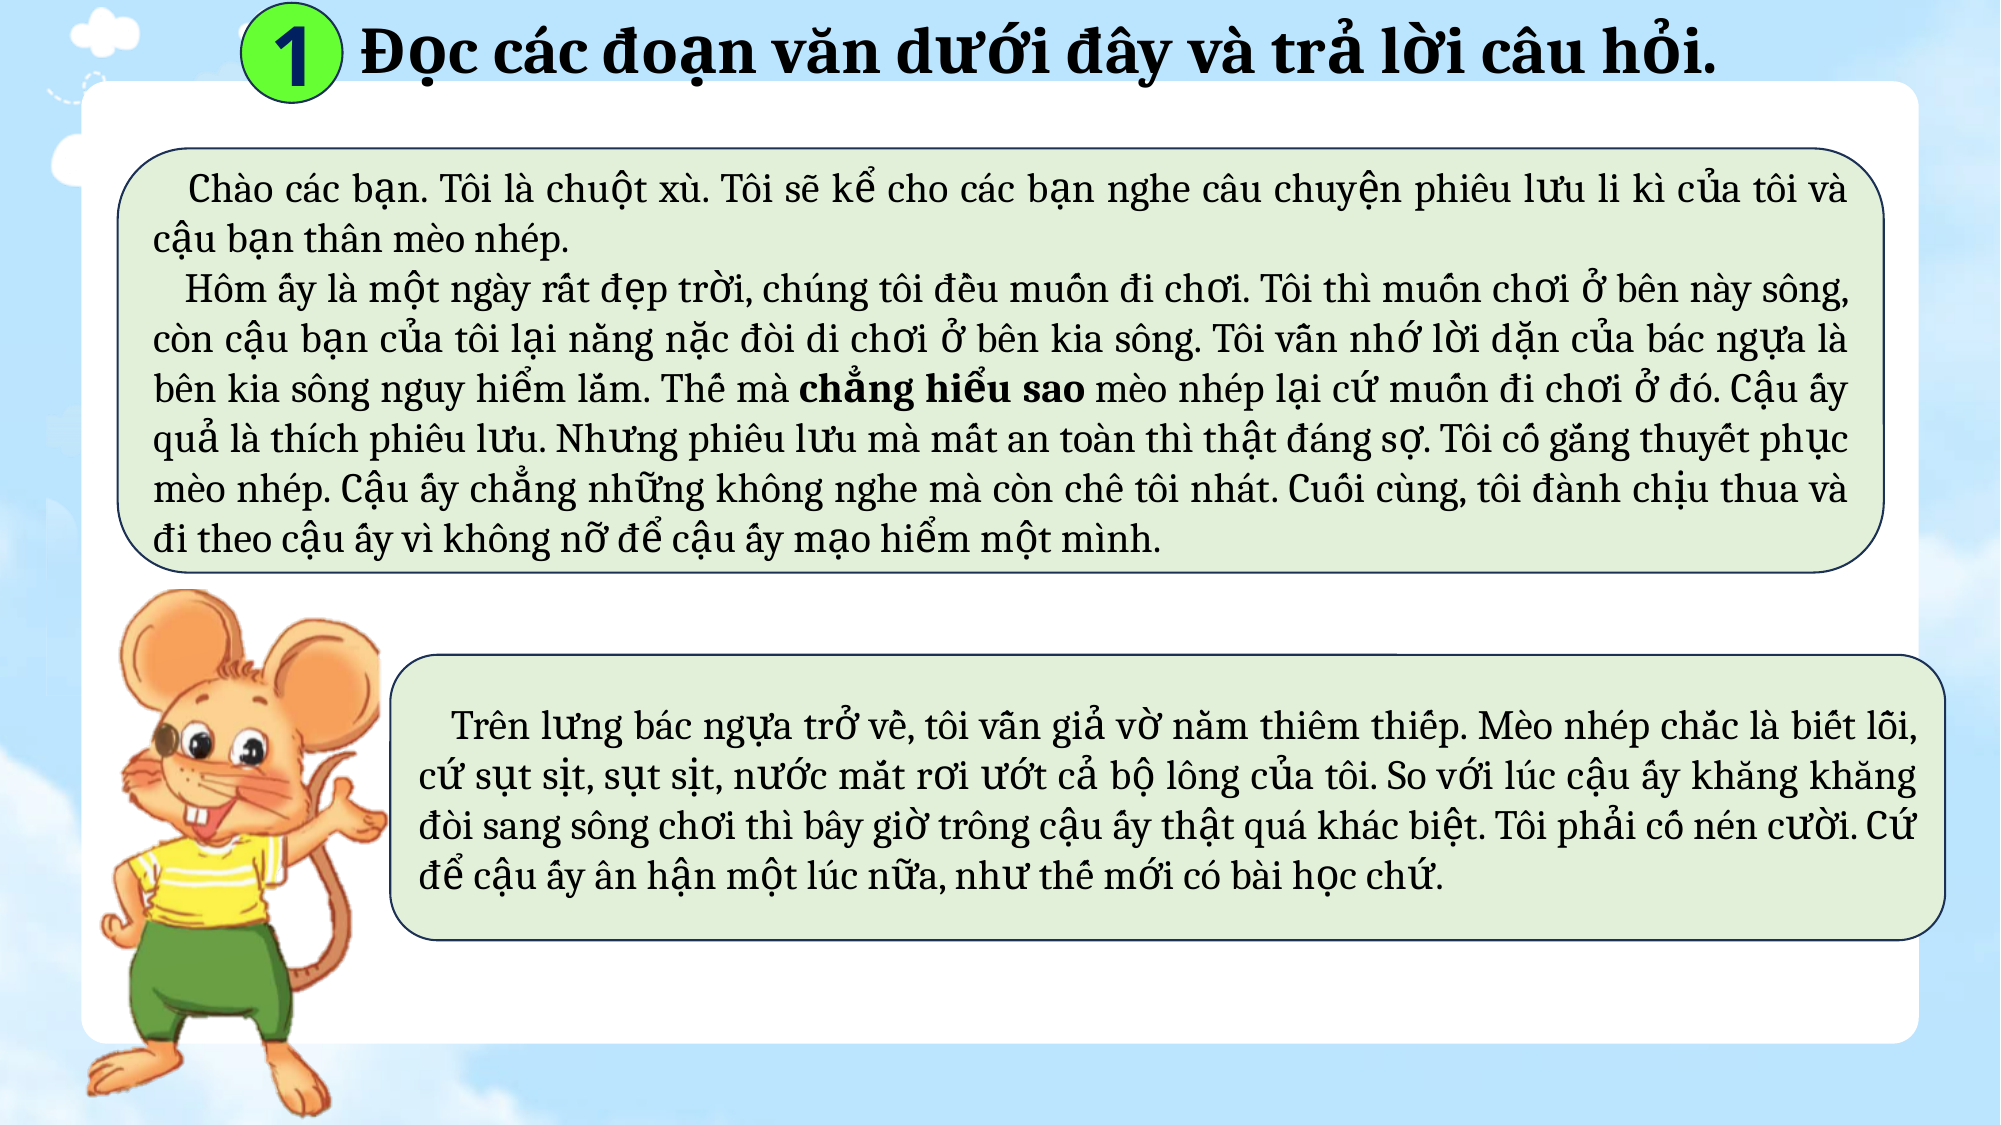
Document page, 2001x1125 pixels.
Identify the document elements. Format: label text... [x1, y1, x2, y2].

text_box 1 [239, 1, 344, 104]
text_box Đọc các đoạn văn dưới đây và trả lời câu hỏi. [345, 0, 1939, 95]
picture [0, 0, 2000, 1125]
text_box Trên lưng bác ngựa trở về, tôi vẫn giả vờ nằm thiêm thiếp. Mèo nhép chắc là biết lỗi, cứ sụt sịt, sụt sịt, nước mắt rơi ướt cả bộ lông của tôi. So với lúc cậu ấy khăng khăng đòi sang sông chơi thì bây giờ trông cậu ấy thật quá khác biệt. Tôi phải cố nén cười. Cứ để cậu ấy ân hận một lúc nữa, như thế mới có bài học chứ. [392, 653, 1947, 942]
text_box Chào các bạn. Tôi là chuột xù. Tôi sẽ kể cho các bạn nghe câu chuyện phiêu lưu li kì của tôi và cậu bạn thân mèo nhép. Hôm ấy là một ngày rất đẹp trời, chúng tôi đều muốn đi chơi. Tôi thì muốn chơi ở bên này sông, còn cậu bạn của tôi lại nằng nặc đòi di chơi ở bên kia sông. Tôi vẫn nhớ lời dặn của bác ngựa là bên kia sông nguy hiểm lắm. Thế mà chẳng hiểu sao mèo nhép lại cứ muốn đi chơi ở đó. Cậu ấy quả là thích phiêu lưu. Nhưng phiêu lưu mà mất an toàn thì thật đáng sợ. Tôi cố gắng thuyết phục mèo nhép. Cậu ấy chẳng những không nghe mà còn chê tôi nhát. Cuối cùng, tôi đành chịu thua và đi theo cậu ấy vì không nỡ để cậu ấy mạo hiểm một mình. [116, 147, 1885, 574]
